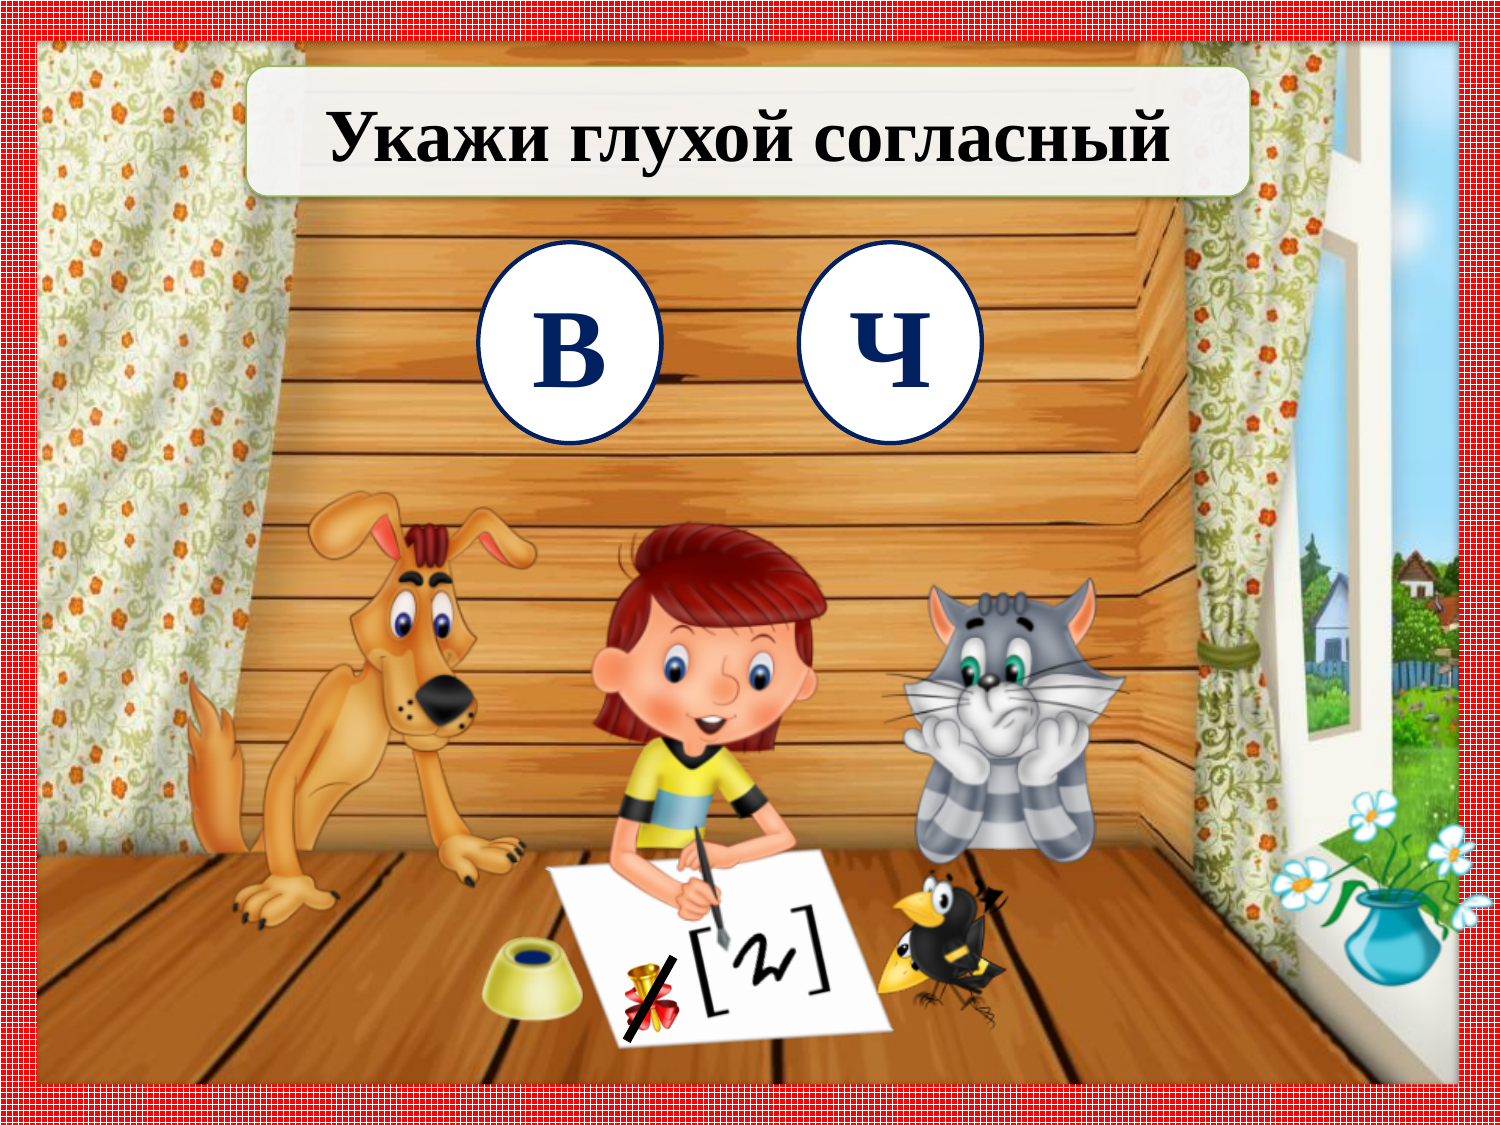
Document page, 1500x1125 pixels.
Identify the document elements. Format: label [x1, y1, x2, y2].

picture [868, 867, 1019, 1034]
text_box [478, 242, 662, 444]
picture [1269, 786, 1495, 993]
text_box [617, 963, 683, 1035]
text_box [0, 0, 1500, 1125]
picture [689, 910, 827, 1012]
text_box [798, 242, 982, 444]
